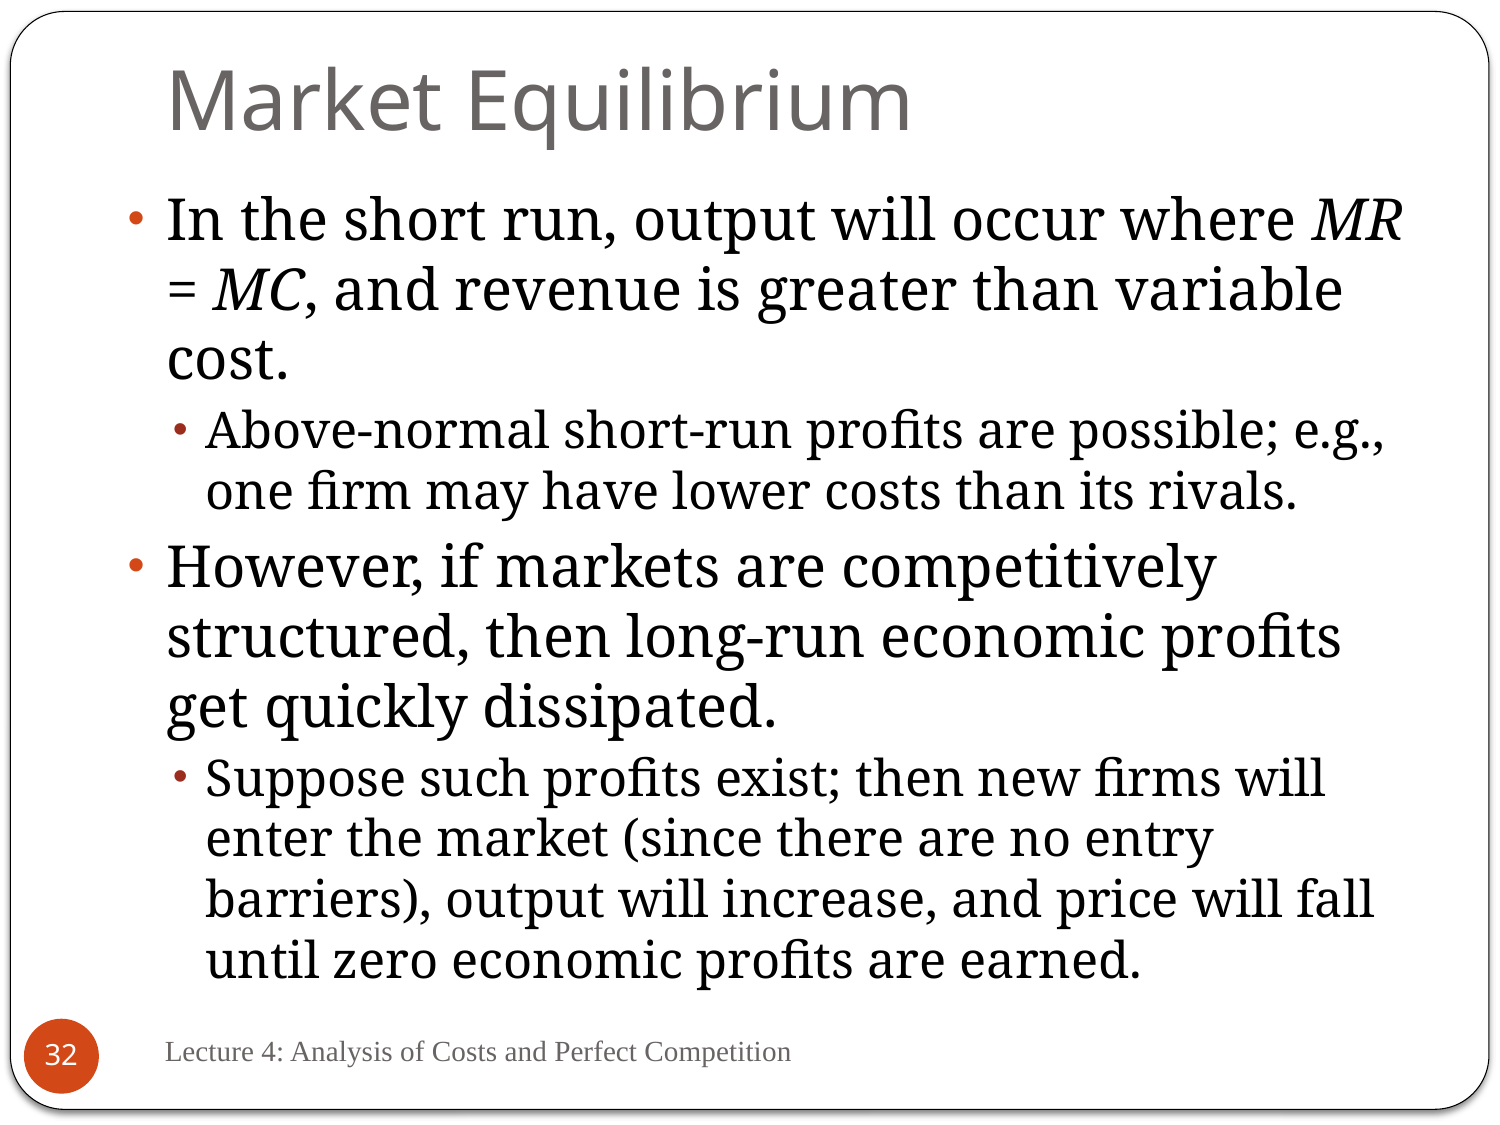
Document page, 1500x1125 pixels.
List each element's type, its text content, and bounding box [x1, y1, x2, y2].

footer Lecture 4: Analysis of Costs and Perfect Competition [150, 1012, 888, 1088]
title Market Equilibrium [149, 24, 1426, 163]
slide_number 32 [23, 1018, 99, 1094]
list In the short run, output will occur where MR = MC, and revenue is greater than variable cost. Above-normal short-run profits are possible; e.g., one firm may have lower costs than its rivals. However, if markets are competitively structured, then long-run economic profits get quickly dissipated. Suppose such profits exist; then new firms will enter the market (since there are no entry barriers), output will increase, and price will fall until zero economic profits are earned. [112, 174, 1426, 1013]
